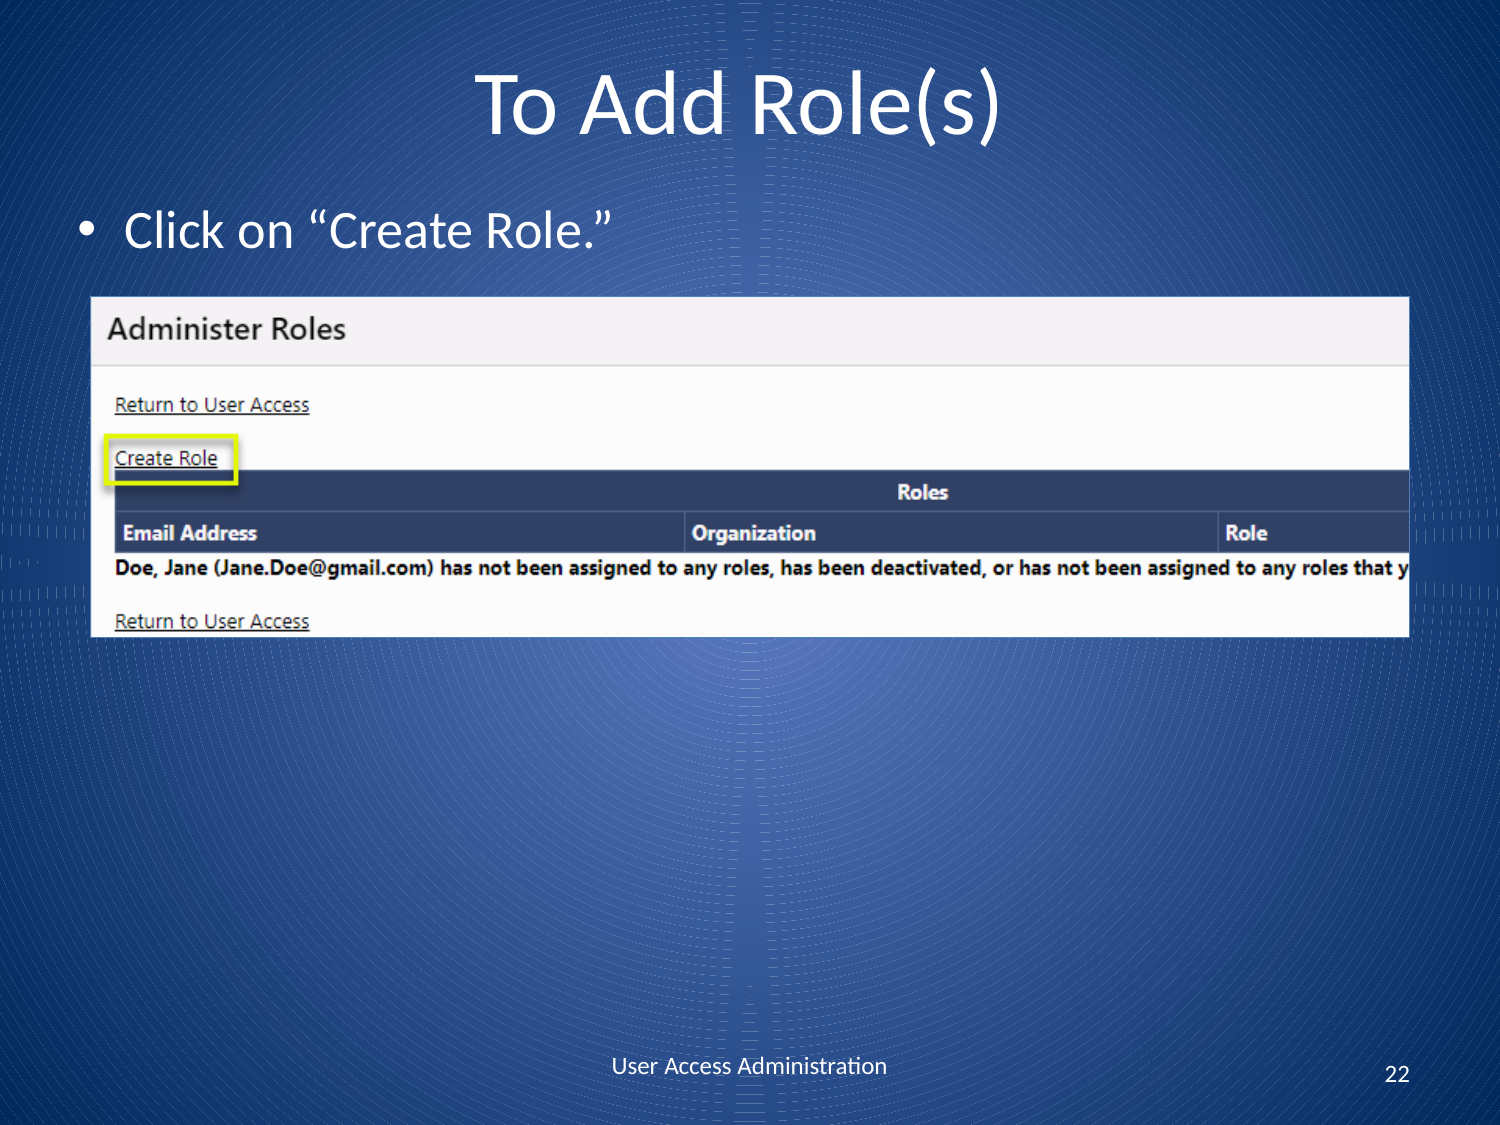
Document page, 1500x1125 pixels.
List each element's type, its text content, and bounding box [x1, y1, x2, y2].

title To Add Role(s) [75, 15, 1425, 181]
text_box Click on “Create Role.” [62, 187, 1463, 268]
picture [90, 296, 1410, 638]
text_box User Access Administration [512, 1042, 988, 1103]
slide_number 22 [1074, 1042, 1425, 1103]
